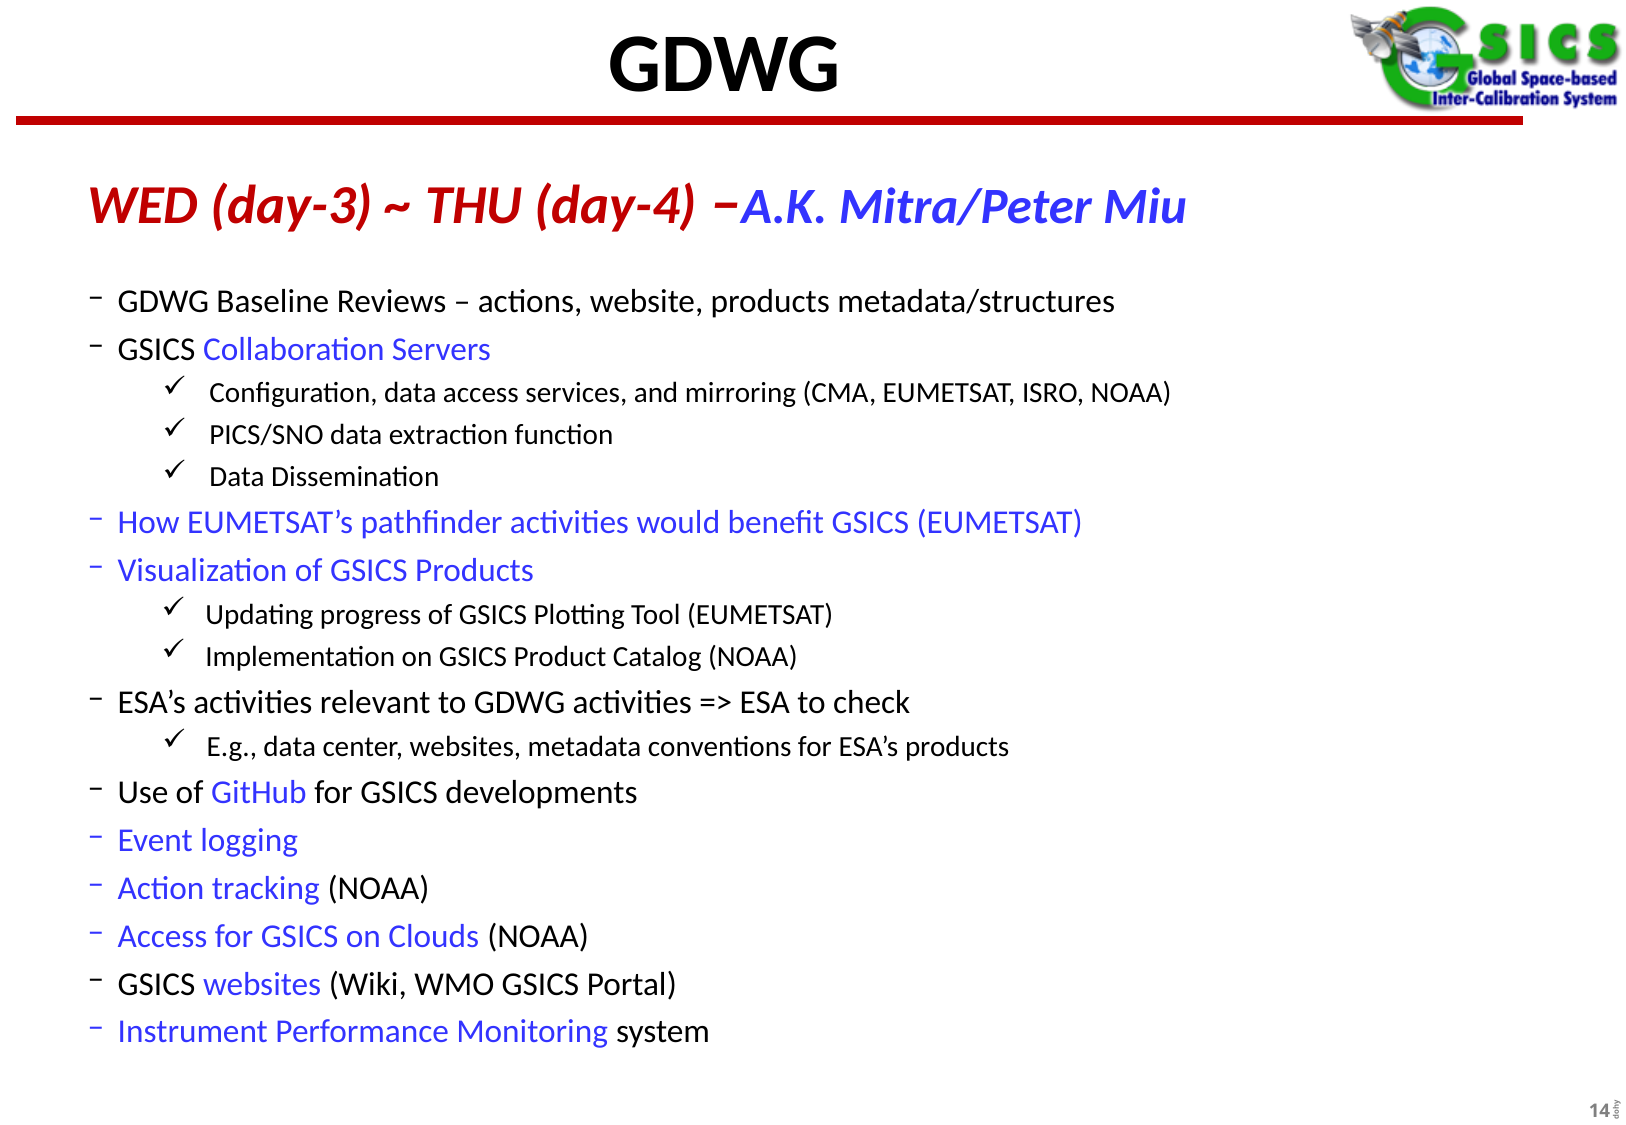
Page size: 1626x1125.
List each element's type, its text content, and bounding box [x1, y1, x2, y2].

title GDWG [23, 12, 1426, 104]
text_box GDWG Baseline Reviews – actions, website, products metadata/structures GSICS Collaboration Servers Configuration, data access services, and mirroring (CMA, EUMETSAT, ISRO, NOAA) PICS/SNO data extraction function Data Dissemination How EUMETSAT’s pathfinder activities would benefit GSICS (EUMETSAT) Visualization of GSICS Products Updating progress of GSICS Plotting Tool (EUMETSAT) Implementation on GSICS Product Catalog (NOAA) ESA’s activities relevant to GDWG activities => ESA to check E.g., data center, websites, metadata conventions for ESA’s products Use of GitHub for GSICS developments Event logging Action tracking (NOAA) Access for GSICS on Clouds (NOAA) GSICS websites (Wiki, WMO GSICS Portal) Instrument Performance Monitoring system [43, 263, 1569, 1057]
list WED (day-3) ~ THU (day-4) –A.K. Mitra/Peter Miu [72, 153, 1625, 245]
picture [1343, 0, 1625, 114]
